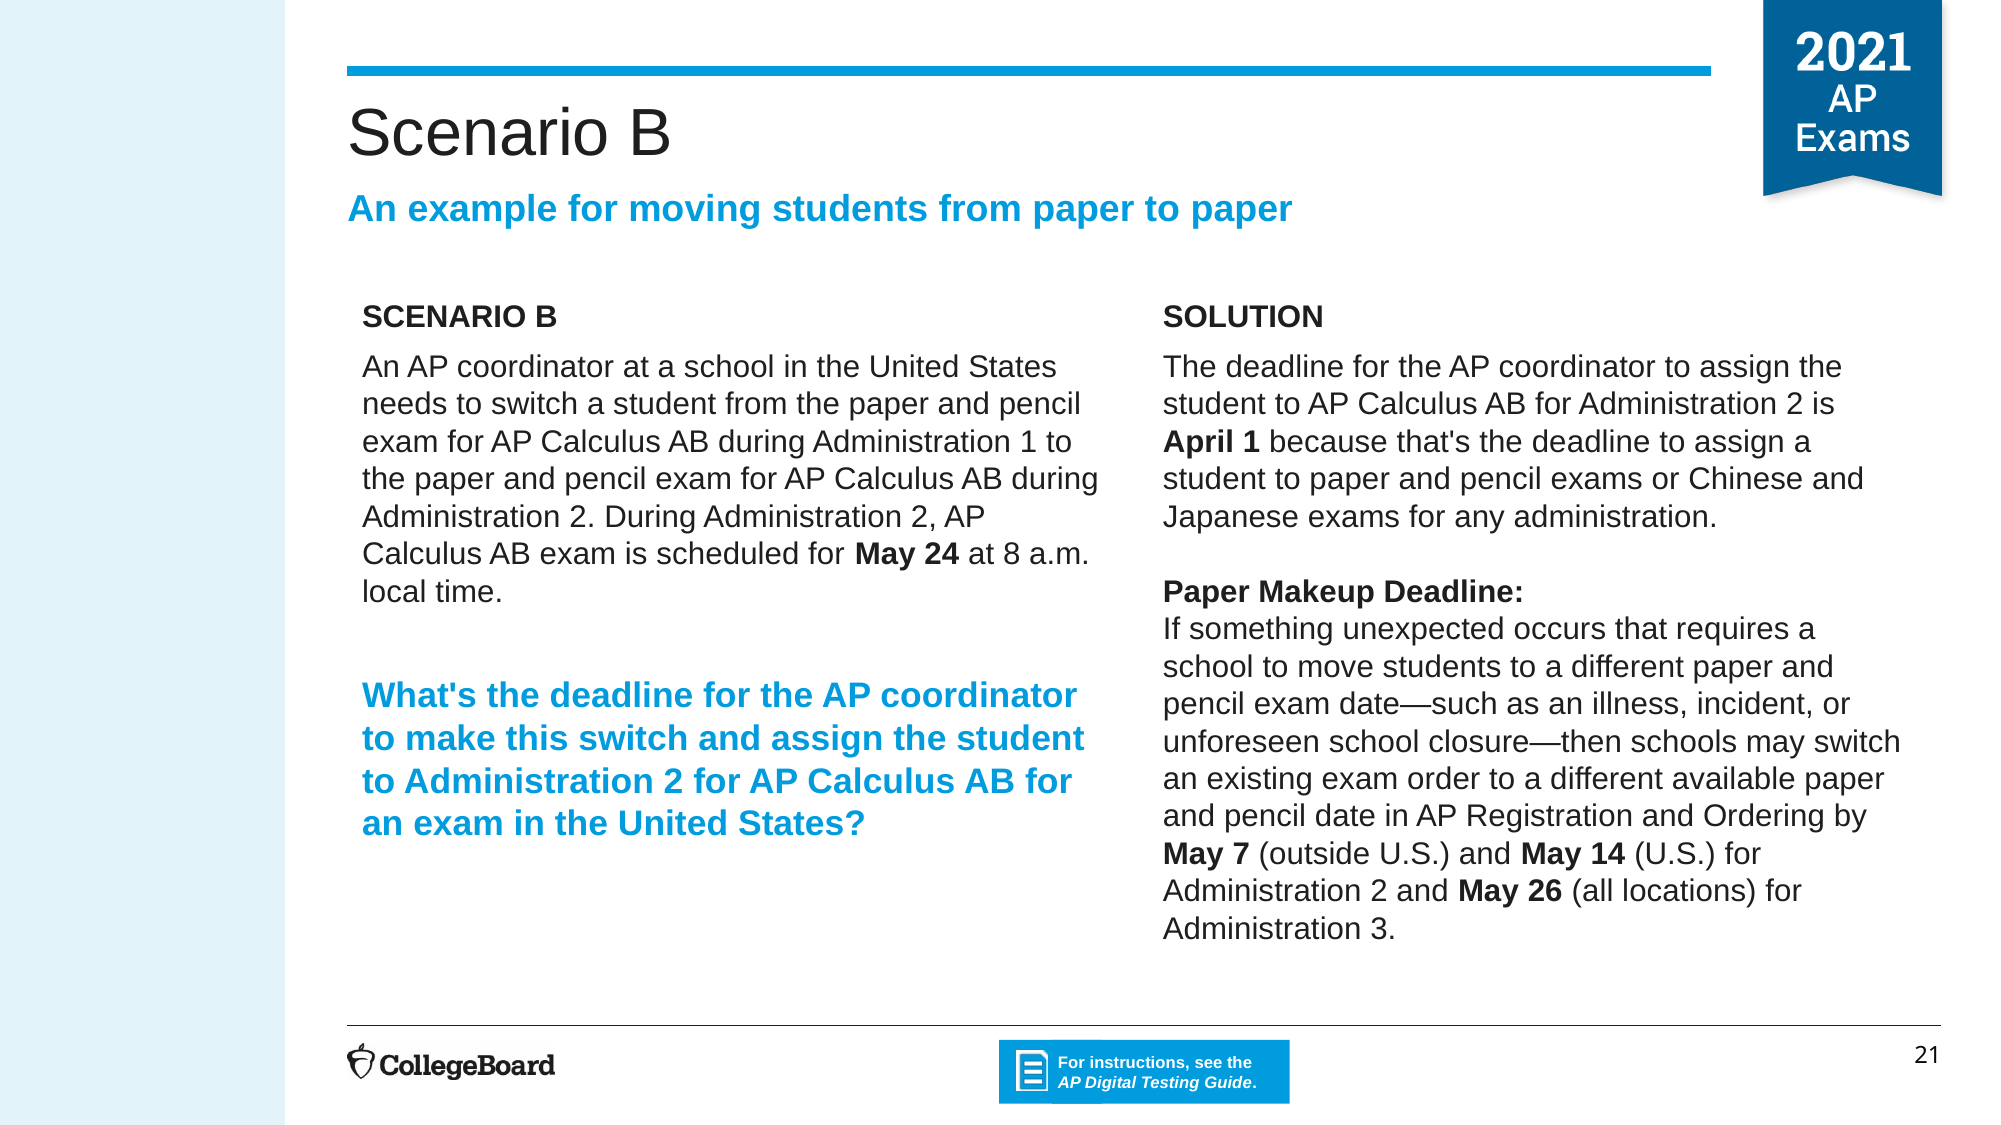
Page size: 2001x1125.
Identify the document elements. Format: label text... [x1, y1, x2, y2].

picture [1763, 0, 1942, 196]
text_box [998, 1039, 1290, 1104]
picture [347, 1043, 555, 1080]
subtitle An example for moving students from paper to paper [347, 176, 1693, 265]
title Scenario B [347, 88, 1712, 157]
text_box SCENARIO B An AP coordinator at a school in the United States needs to switch a student from the paper and pencil exam for AP Calculus AB during Administration 1 to the paper and pencil exam for AP Calculus AB during Administration 2. During Administration 2, AP Calculus AB exam is scheduled for May 24 at 8 a.m. local time. What's the deadline for the AP coordinator to make this switch and assign the student to Administration 2 for AP Calculus AB for an exam in the United States? SOLUTION The deadline for the AP coordinator to assign the student to AP Calculus AB for Administration 2 is April 1 because that's the deadline to assign a student to paper and pencil exams or Chinese and Japanese exams for any administration. Paper Makeup Deadline: If something unexpected occurs that requires a school to move students to a different paper and pencil exam date—such as an illness, incident, or unforeseen school closure—then schools may switch an existing exam order to a different available paper and pencil date in AP Registration and Ordering by May 7 (outside U.S.) and May 14 (U.S.) for Administration 2 and May 26 (all locations) for Administration 3. [347, 288, 1919, 883]
